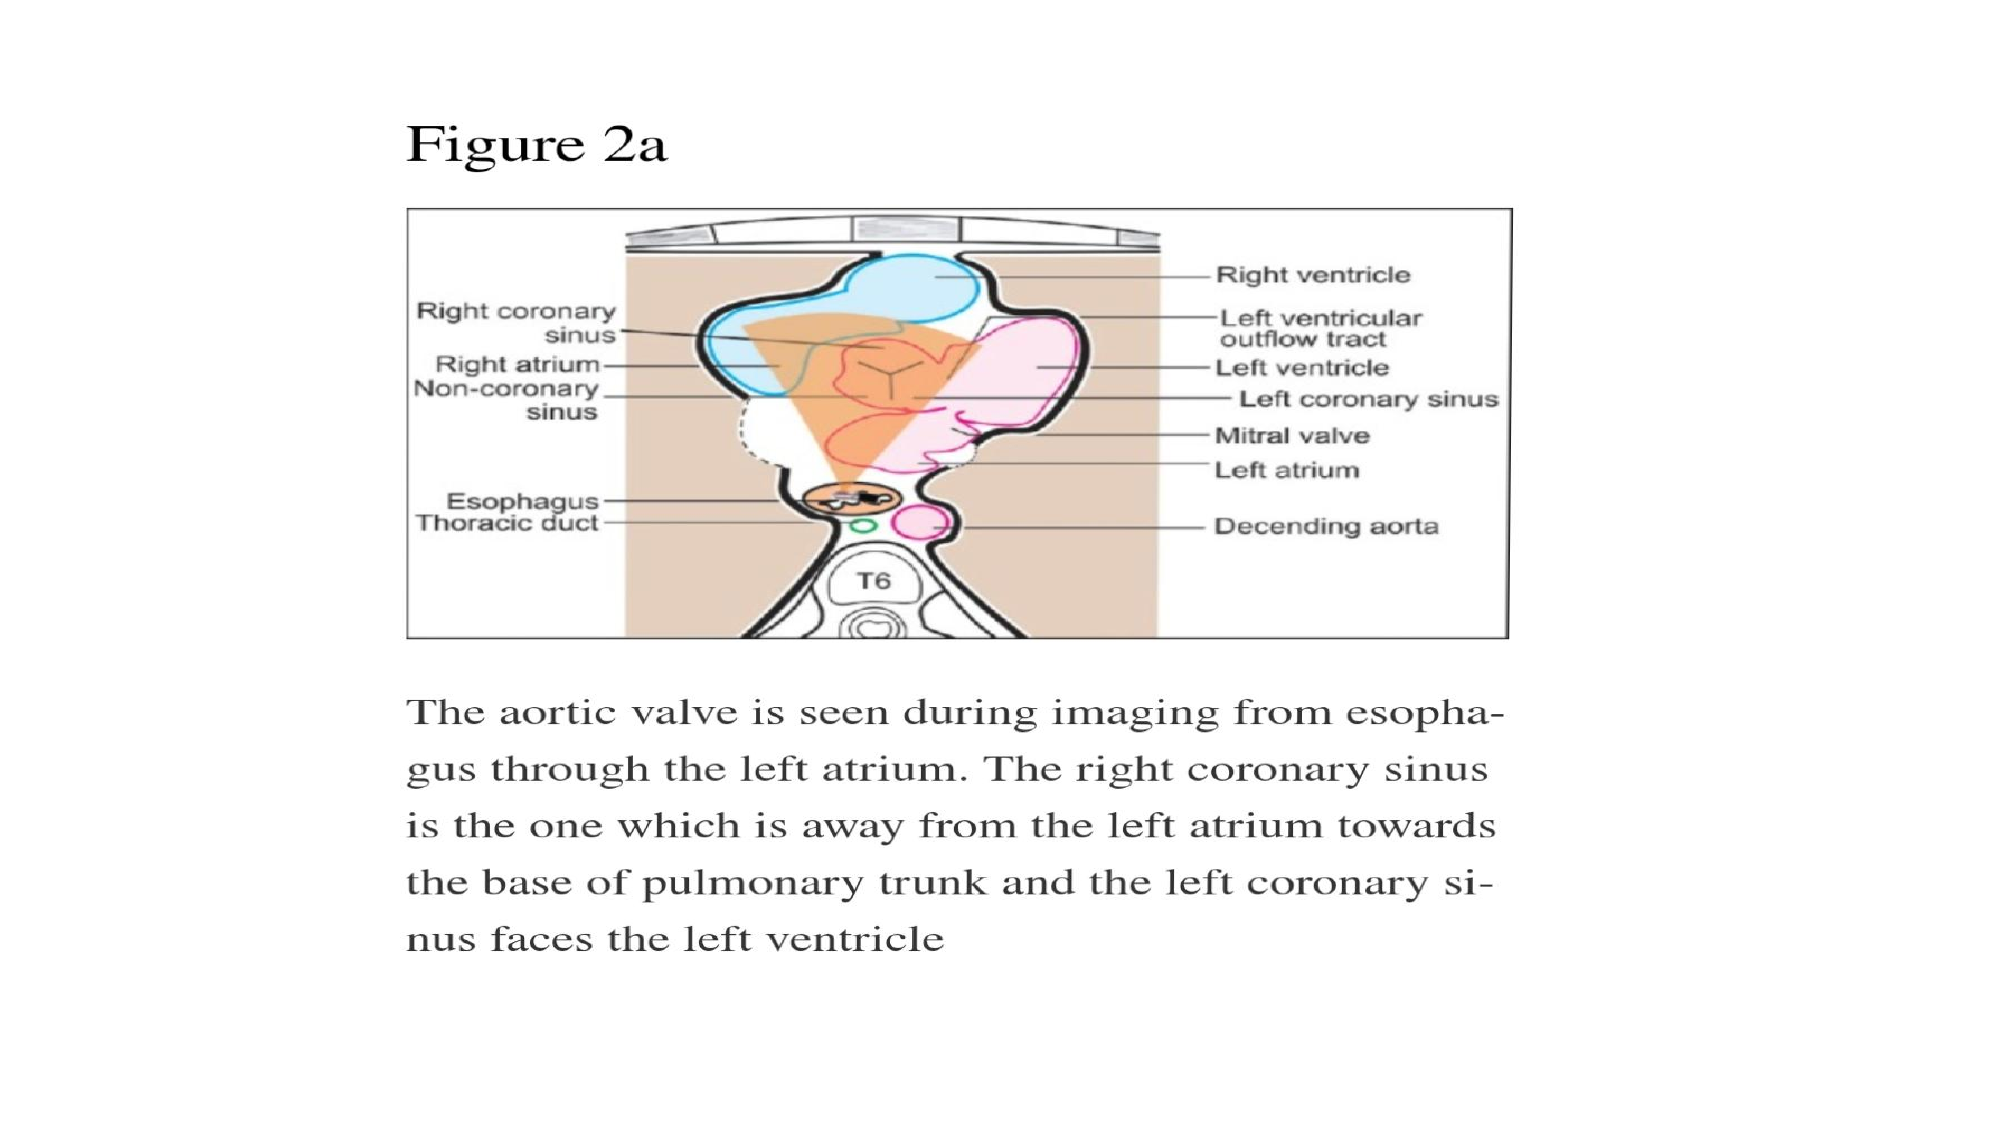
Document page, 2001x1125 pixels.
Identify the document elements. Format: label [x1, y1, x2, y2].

list [346, 101, 1555, 1014]
